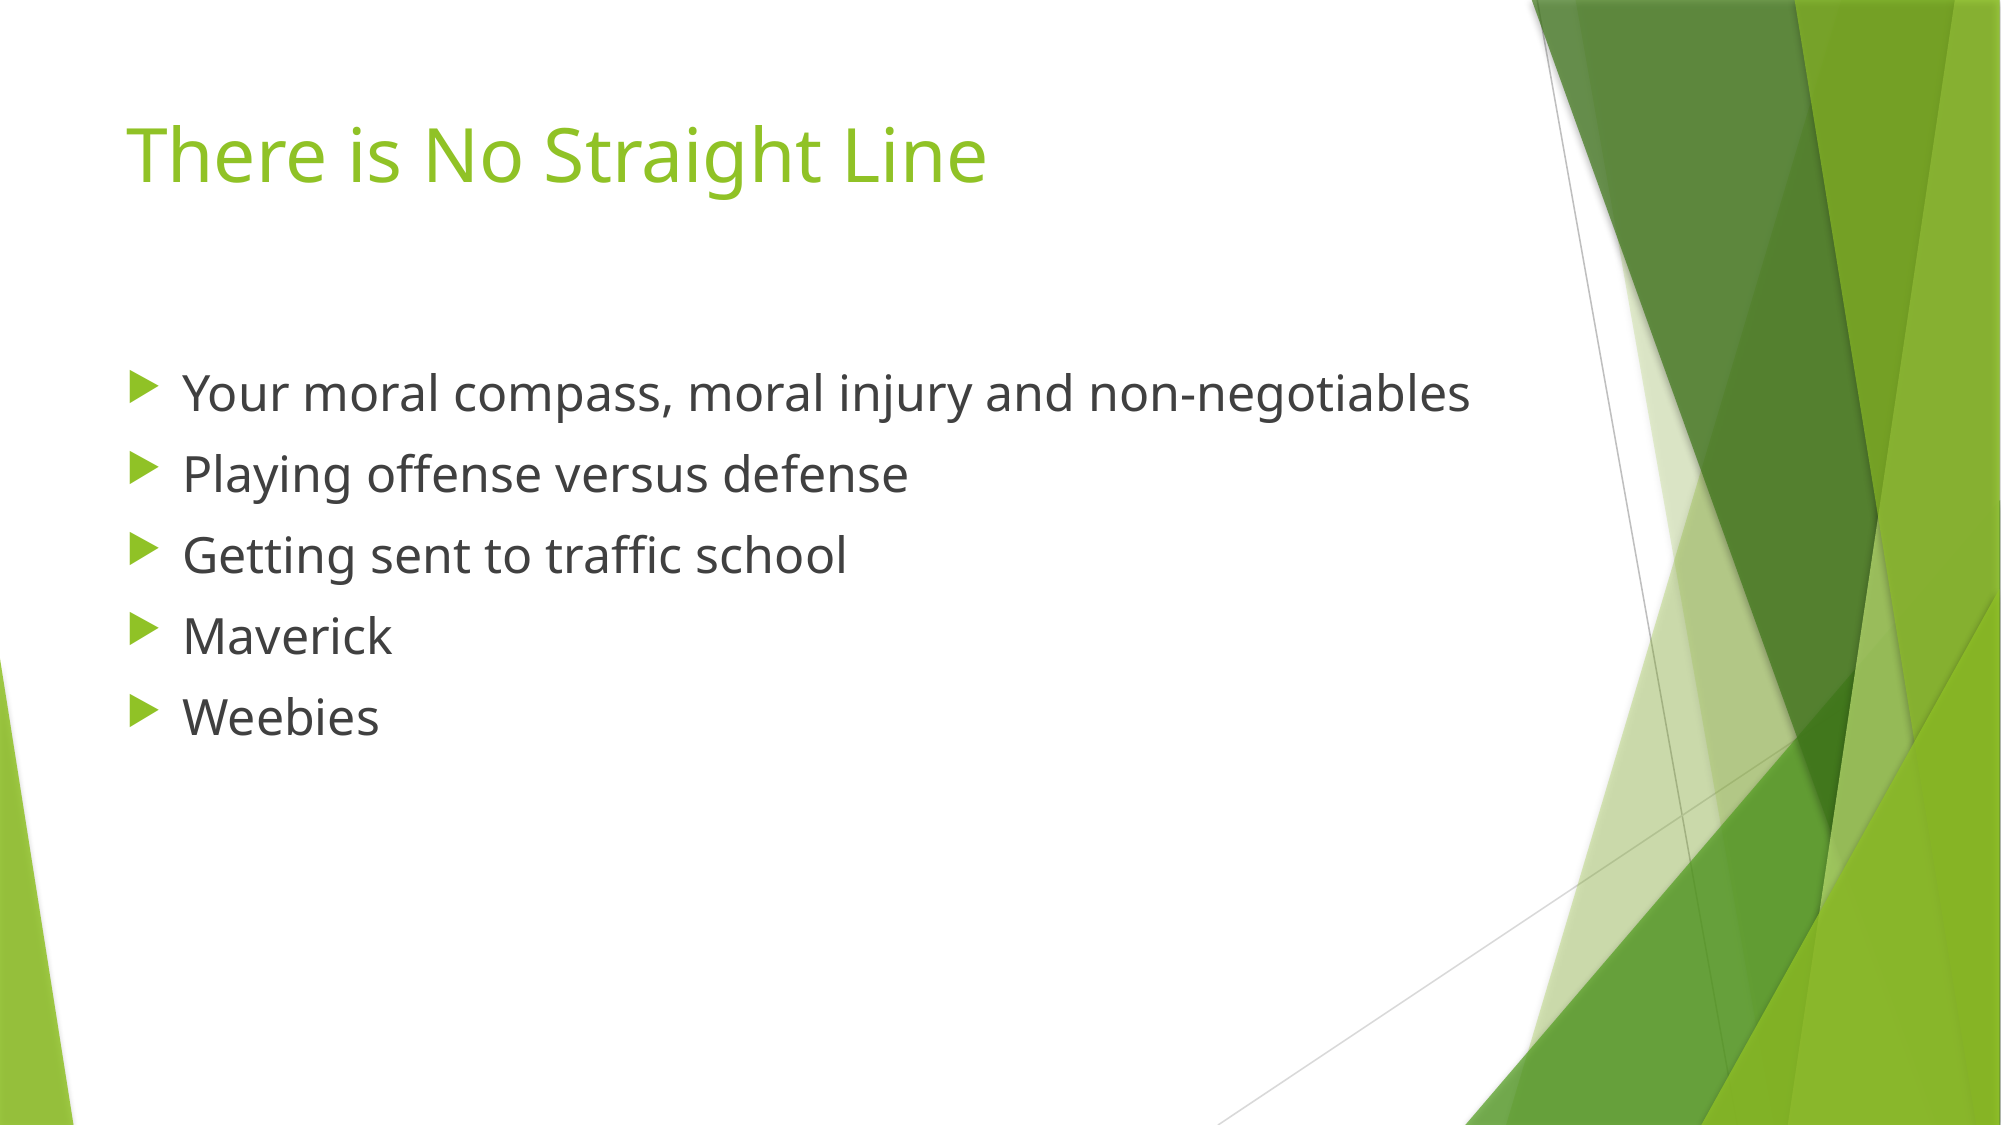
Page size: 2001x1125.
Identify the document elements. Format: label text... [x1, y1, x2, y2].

list Your moral compass, moral injury and non-negotiables Playing offense versus defense Getting sent to traffic school Maverick Weebies [111, 354, 1522, 992]
title There is No Straight Line [111, 99, 1522, 317]
